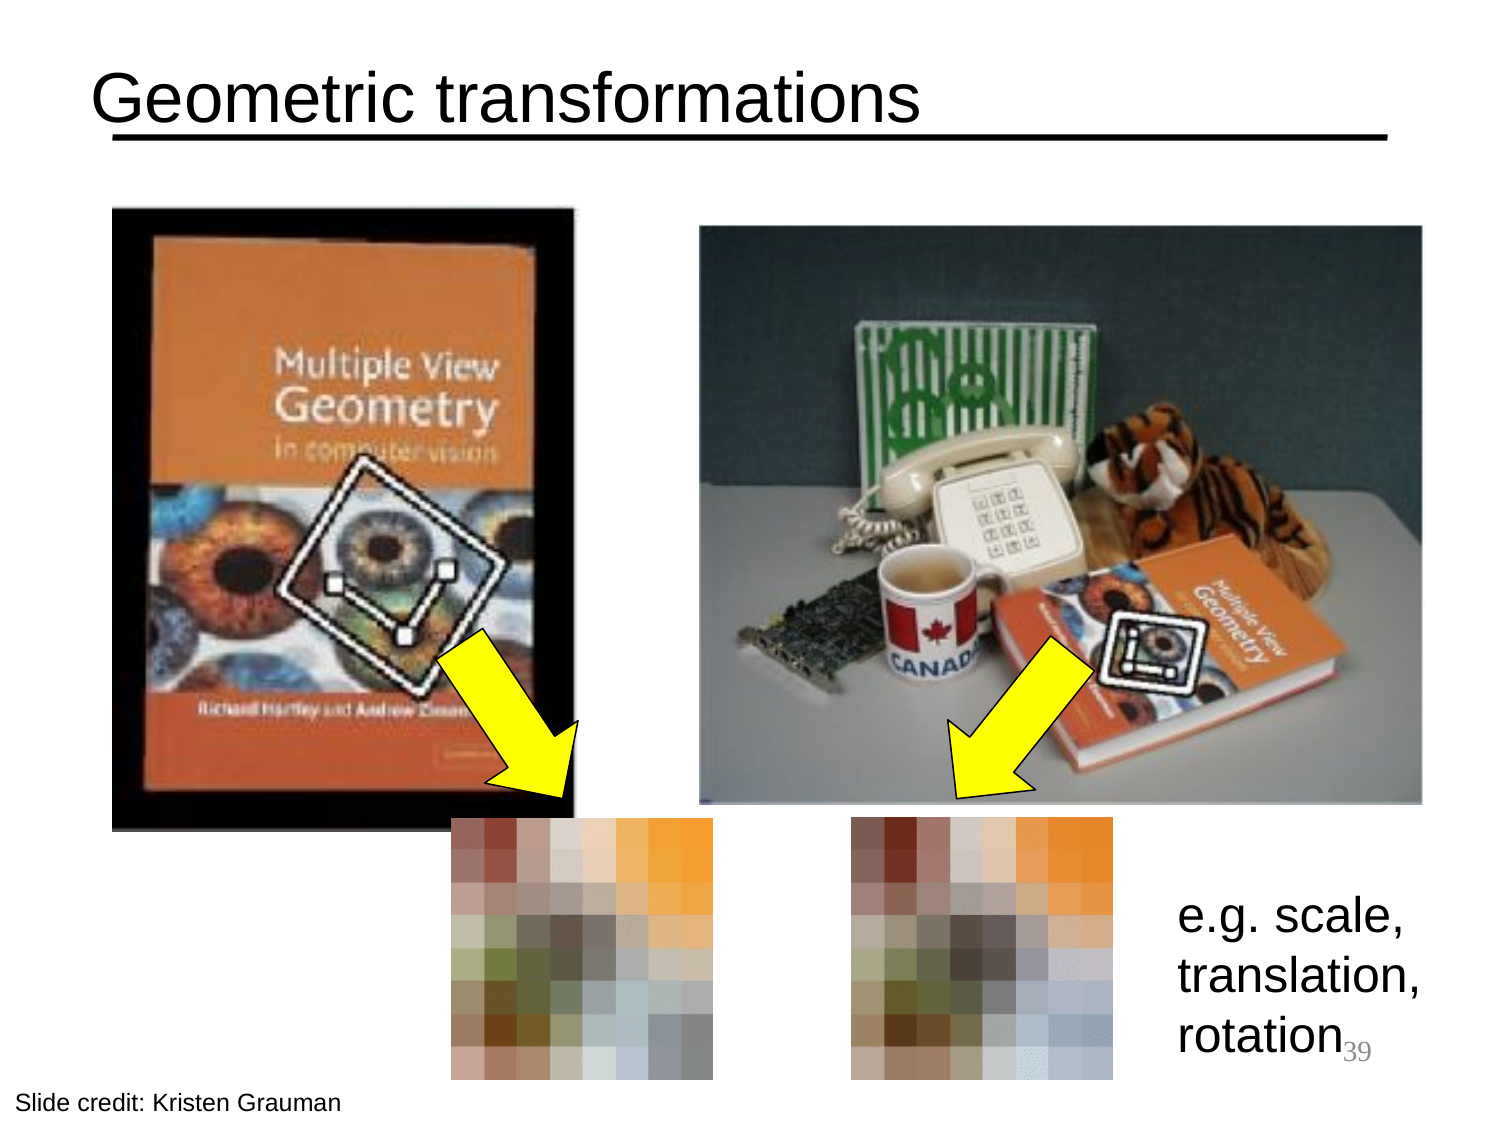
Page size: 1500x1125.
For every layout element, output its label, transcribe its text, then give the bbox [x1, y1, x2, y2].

text_box e.g. scale, translation, rotation [1162, 874, 1438, 1070]
picture [699, 224, 1426, 806]
title Geometric transformations [74, 0, 1426, 188]
text_box Slide credit: Kristen Grauman [0, 1079, 788, 1125]
slide_number 39 [1074, 1024, 1388, 1101]
picture [112, 204, 713, 1081]
picture [851, 817, 1113, 1081]
